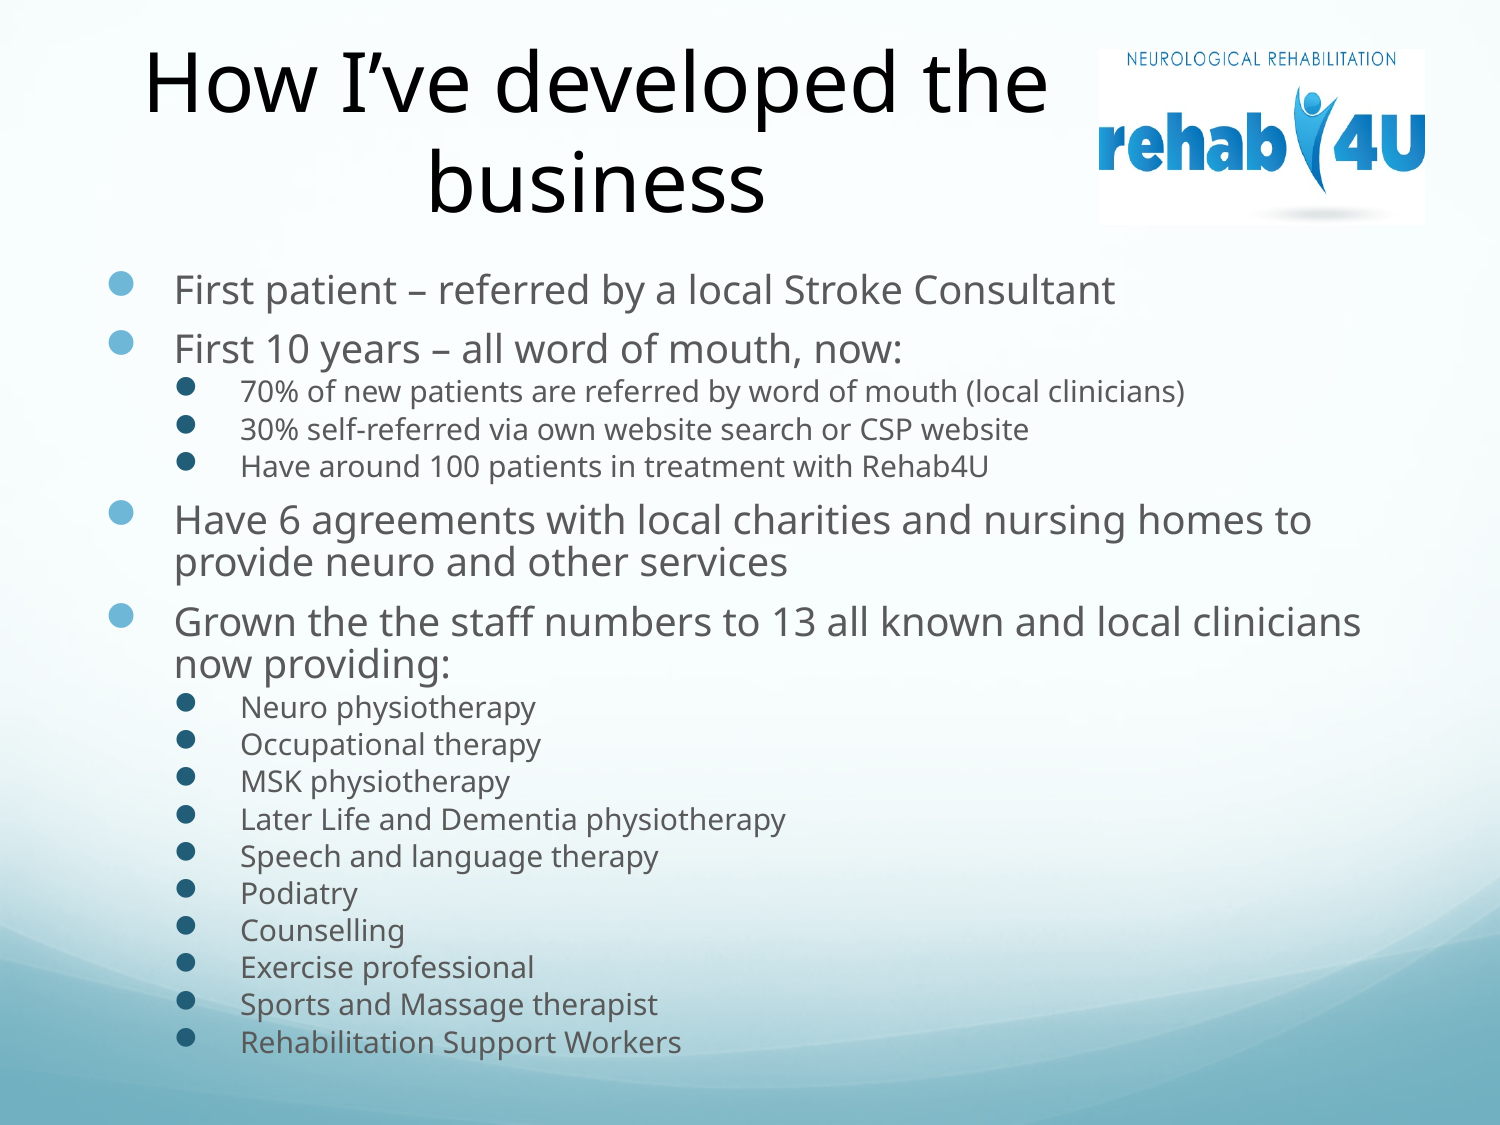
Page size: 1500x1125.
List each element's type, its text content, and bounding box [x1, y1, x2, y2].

list First patient – referred by a local Stroke Consultant First 10 years – all word of mouth, now: 70% of new patients are referred by word of mouth (local clinicians) 30% self-referred via own website search or CSP website Have around 100 patients in treatment with Rehab4U Have 6 agreements with local charities and nursing homes to provide neuro and other services Grown the the staff numbers to 13 all known and local clinicians now providing: Neuro physiotherapy Occupational therapy MSK physiotherapy Later Life and Dementia physiotherapy Speech and language therapy Podiatry Counselling Exercise professional Sports and Massage therapist Rehabilitation Support Workers [90, 262, 1410, 1082]
picture [1105, 49, 1425, 225]
title How I’ve developed the business [90, 17, 1105, 237]
